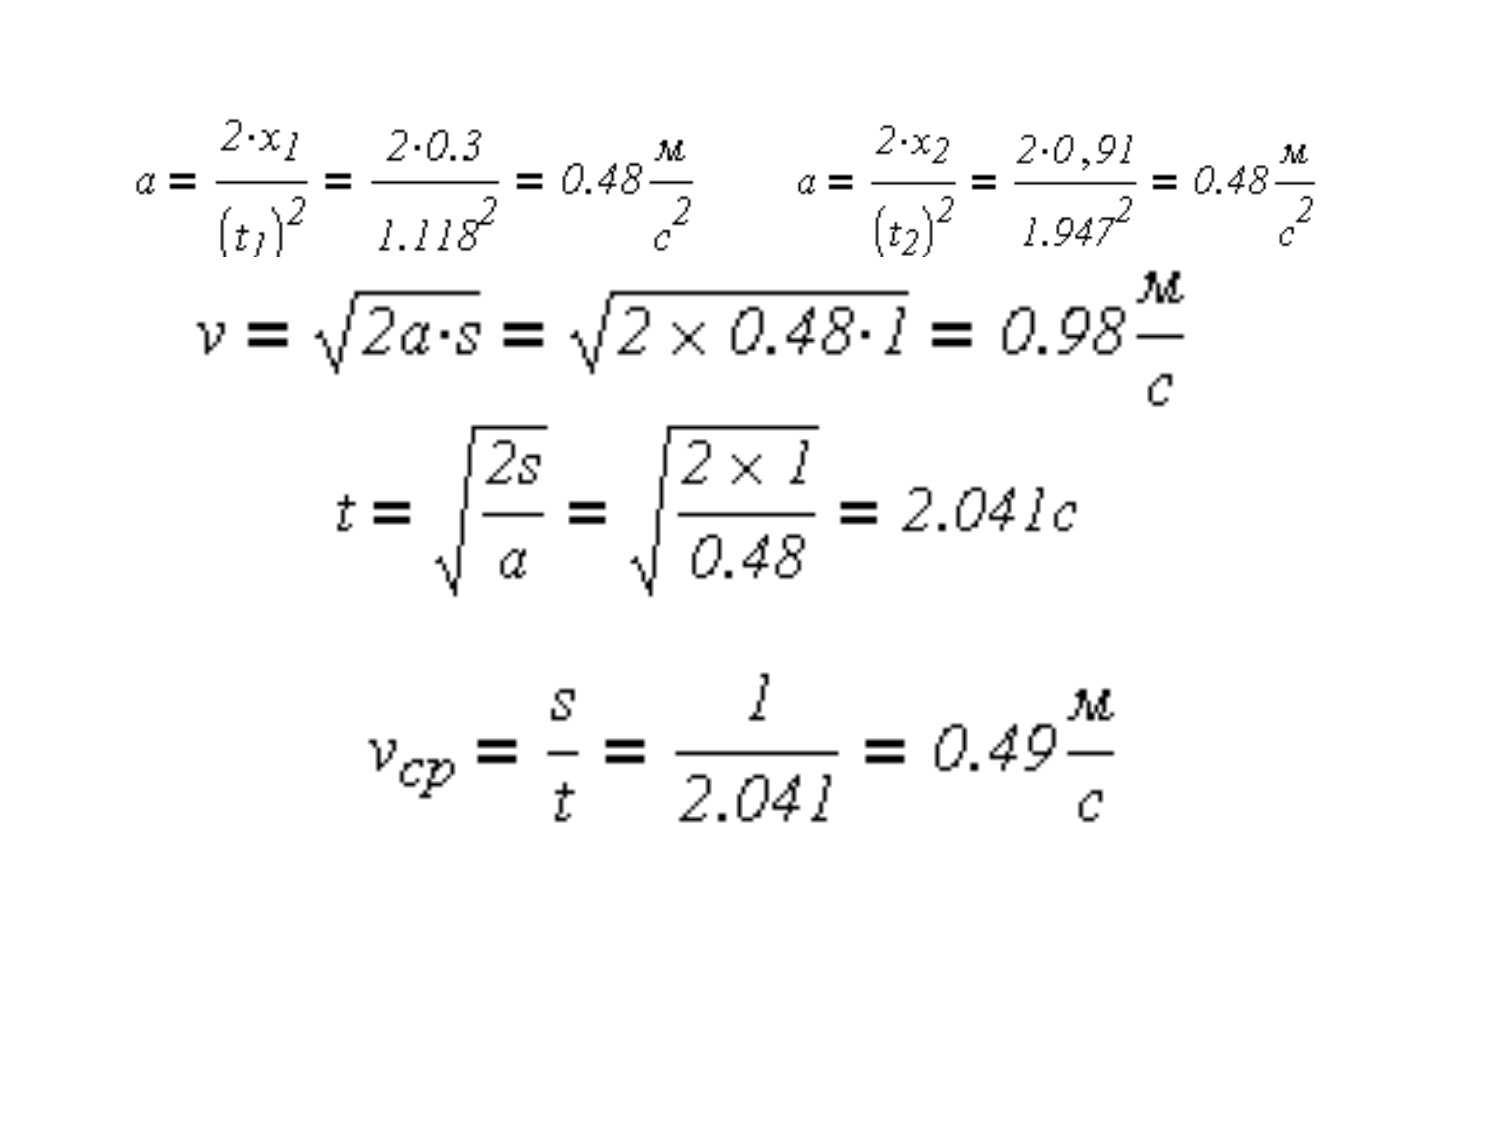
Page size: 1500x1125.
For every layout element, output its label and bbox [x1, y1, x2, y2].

picture [116, 105, 1325, 623]
picture [351, 644, 1128, 851]
